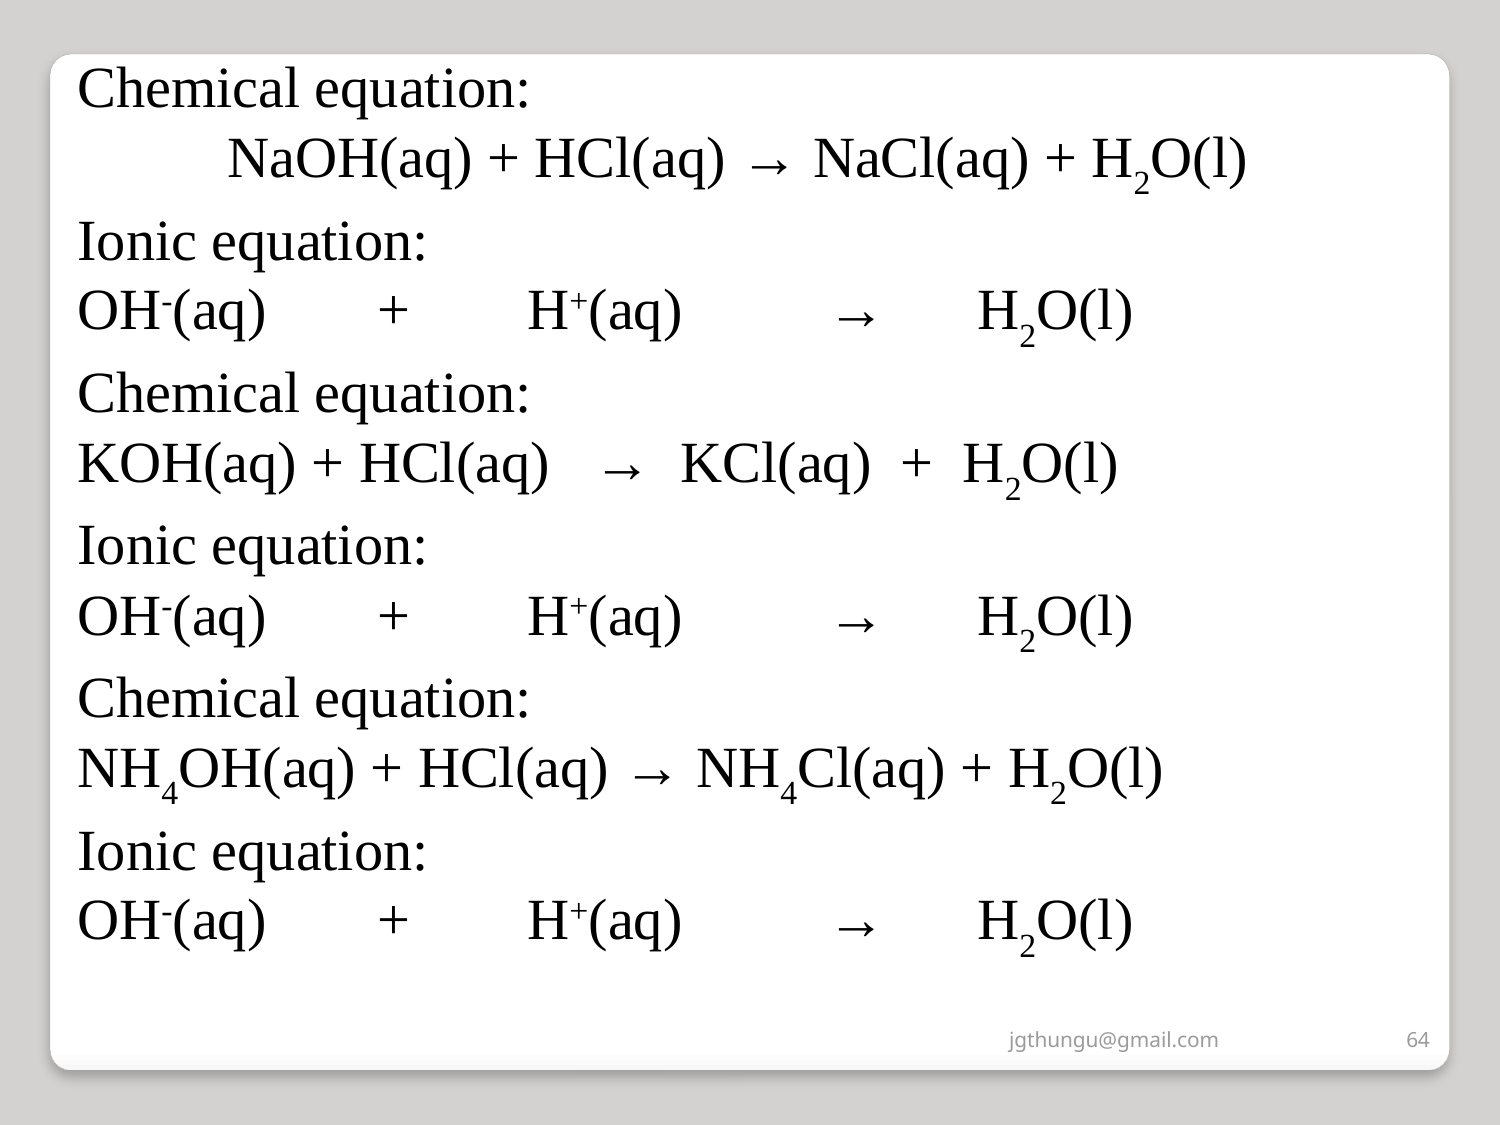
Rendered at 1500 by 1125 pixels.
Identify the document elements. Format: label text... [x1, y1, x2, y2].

footer jgthungu@gmail.com [994, 1002, 1369, 1063]
text_box Chemical equation: NaOH(aq) + HCl(aq) → NaCl(aq) + H2O(l) Ionic equation: OH-(aq) + H+(aq) → H2O(l) Chemical equation: KOH(aq) + HCl(aq) → KCl(aq) + H2O(l) Ionic equation: OH-(aq) + H+(aq) → H2O(l) Chemical equation: NH4OH(aq) + HCl(aq) → NH4Cl(aq) + H2O(l) Ionic equation: OH-(aq) + H+(aq) → H2O(l) [62, 41, 1438, 972]
slide_number 64 [1369, 1002, 1445, 1063]
